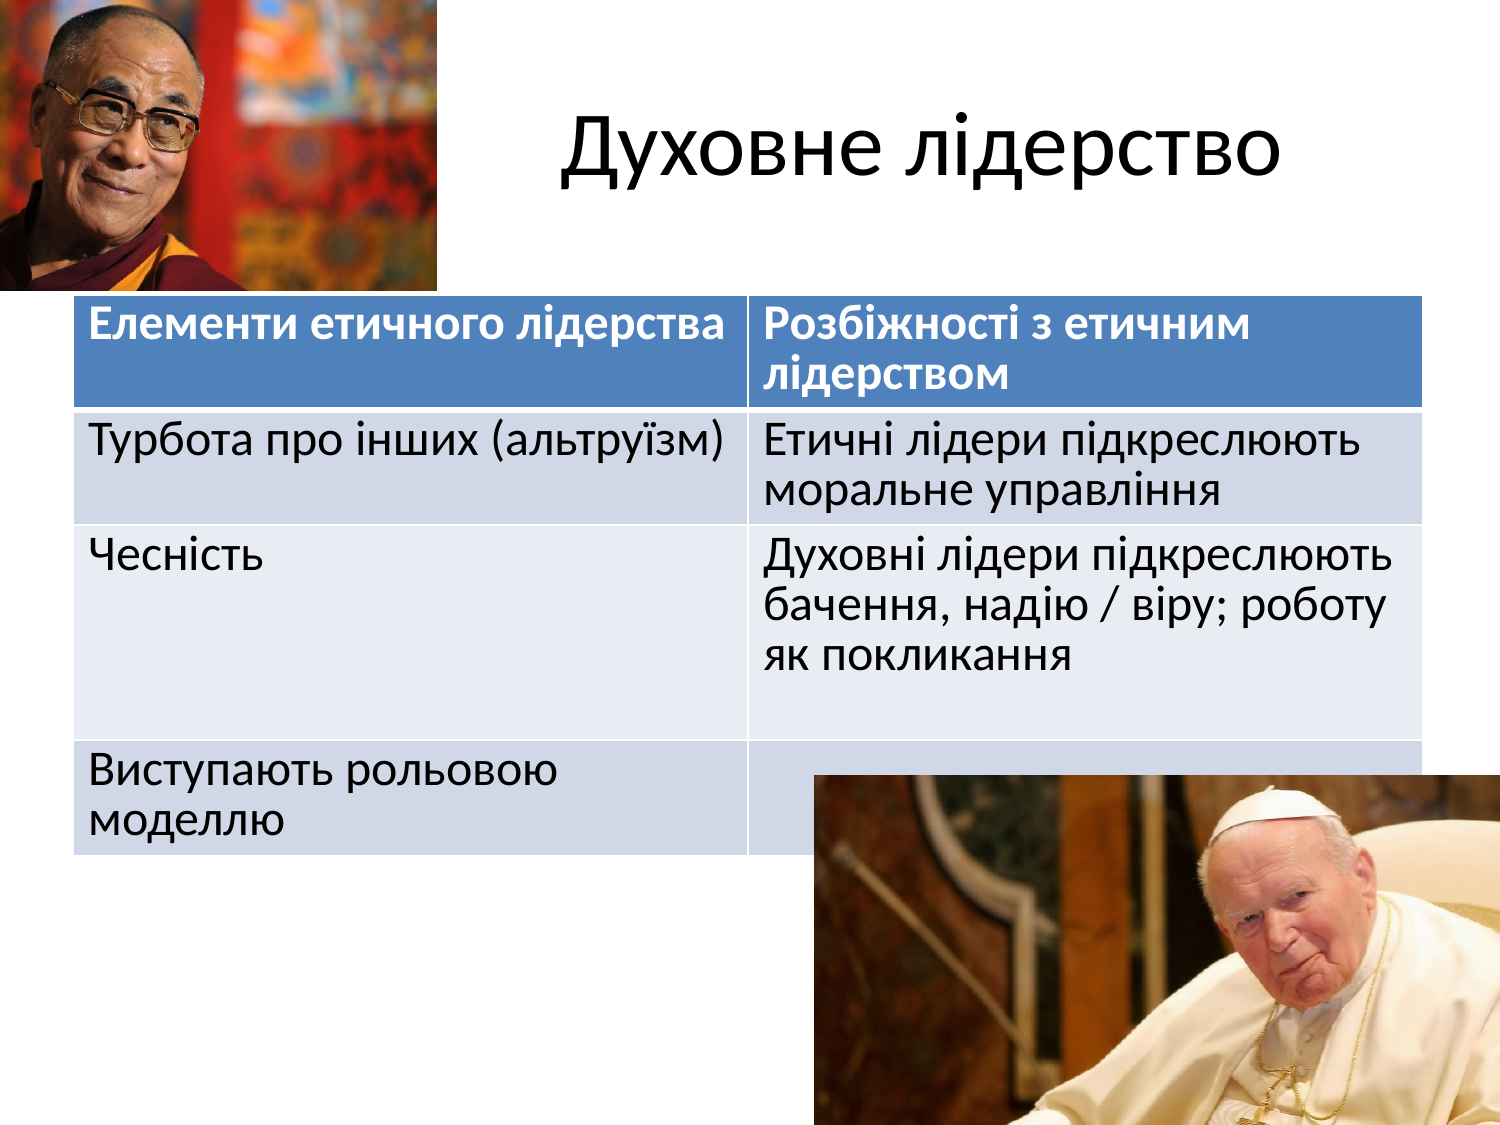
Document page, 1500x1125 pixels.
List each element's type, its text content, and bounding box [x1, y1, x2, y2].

table_cell Турбота про інших (альтруїзм) [74, 413, 747, 524]
table_cell Етичні лідери підкреслюють моральне управління [749, 413, 1422, 524]
table_cell Чесність [74, 526, 747, 739]
table_cell Виступають рольовою моделлю [74, 741, 747, 855]
table_cell Духовні лідери підкреслюють бачення, надію / віру; роботу як покликання [749, 526, 1422, 739]
table_header Розбіжності з етичним лідерством [749, 296, 1422, 407]
title Духовне лідерство [440, 45, 1425, 233]
picture [0, 0, 437, 291]
picture [814, 774, 1500, 1125]
table_header Елементи етичного лідерства [74, 296, 747, 407]
table_cell [749, 741, 1422, 855]
